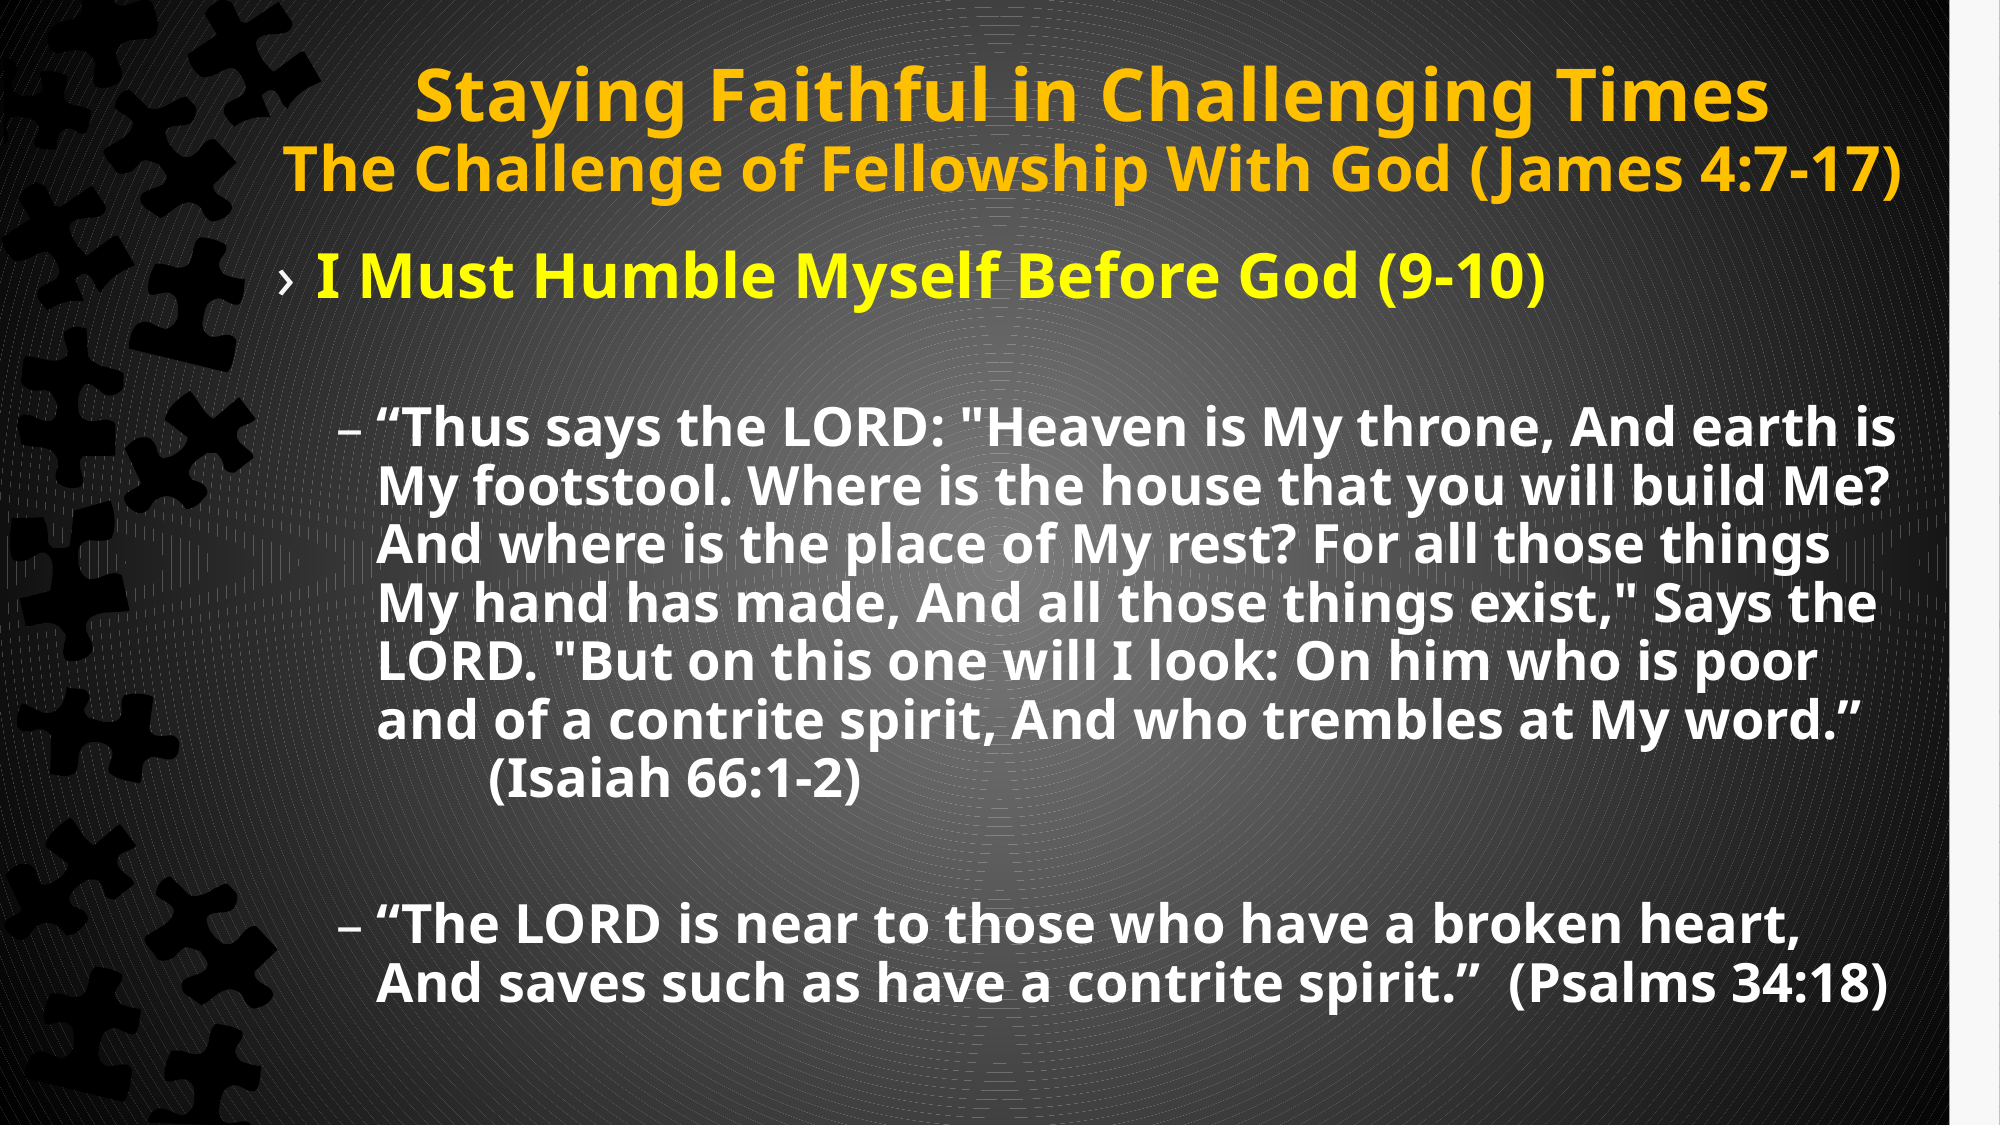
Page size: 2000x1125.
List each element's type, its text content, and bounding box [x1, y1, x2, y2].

title Staying Faithful in Challenging Times The Challenge of Fellowship With God (James 4:7-17) [237, 12, 1950, 213]
list I Must Humble Myself Before God (9-10) “Thus says the LORD: "Heaven is My throne, And earth is My footstool. Where is the house that you will build Me? And where is the place of My rest? For all those things My hand has made, And all those things exist," Says the LORD. "But on this one will I look: On him who is poor and of a contrite spirit, And who trembles at My word.” (Isaiah 66:1-2) “The LORD is near to those who have a broken heart, And saves such as have a contrite spirit.” (Psalms 34:18) [261, 237, 1930, 1125]
